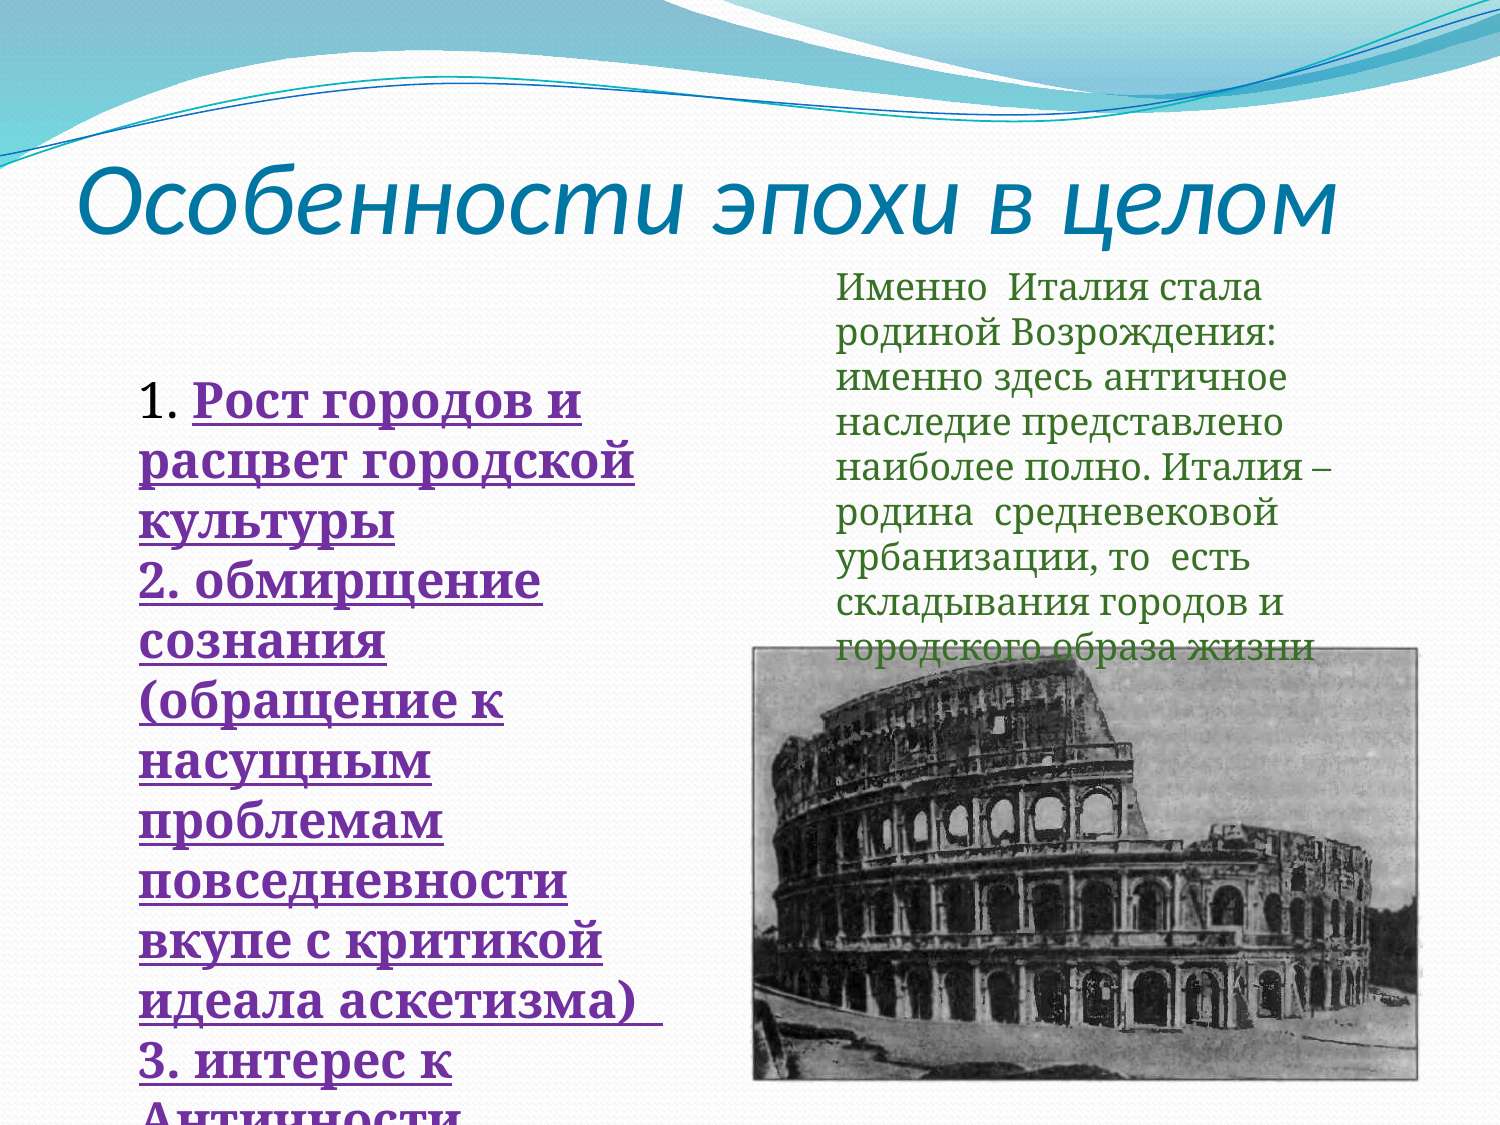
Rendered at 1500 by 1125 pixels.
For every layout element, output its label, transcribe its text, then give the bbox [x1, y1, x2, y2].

title Особенности эпохи в целом [75, 115, 1425, 256]
text_box Именно Италия стала родиной Возрождения: именно здесь античное наследие представлено наиболее полно. Италия – родина средневековой урбанизации, то есть складывания городов и городского образа жизни [820, 255, 1424, 647]
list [749, 644, 1423, 1083]
text_box 1. Рост городов и расцвет городской культуры 2. обмирщение сознания (обращение к насущным проблемам повседневности вкупе с критикой идеала аскетизма) 3. интерес к Античности [123, 361, 703, 1125]
